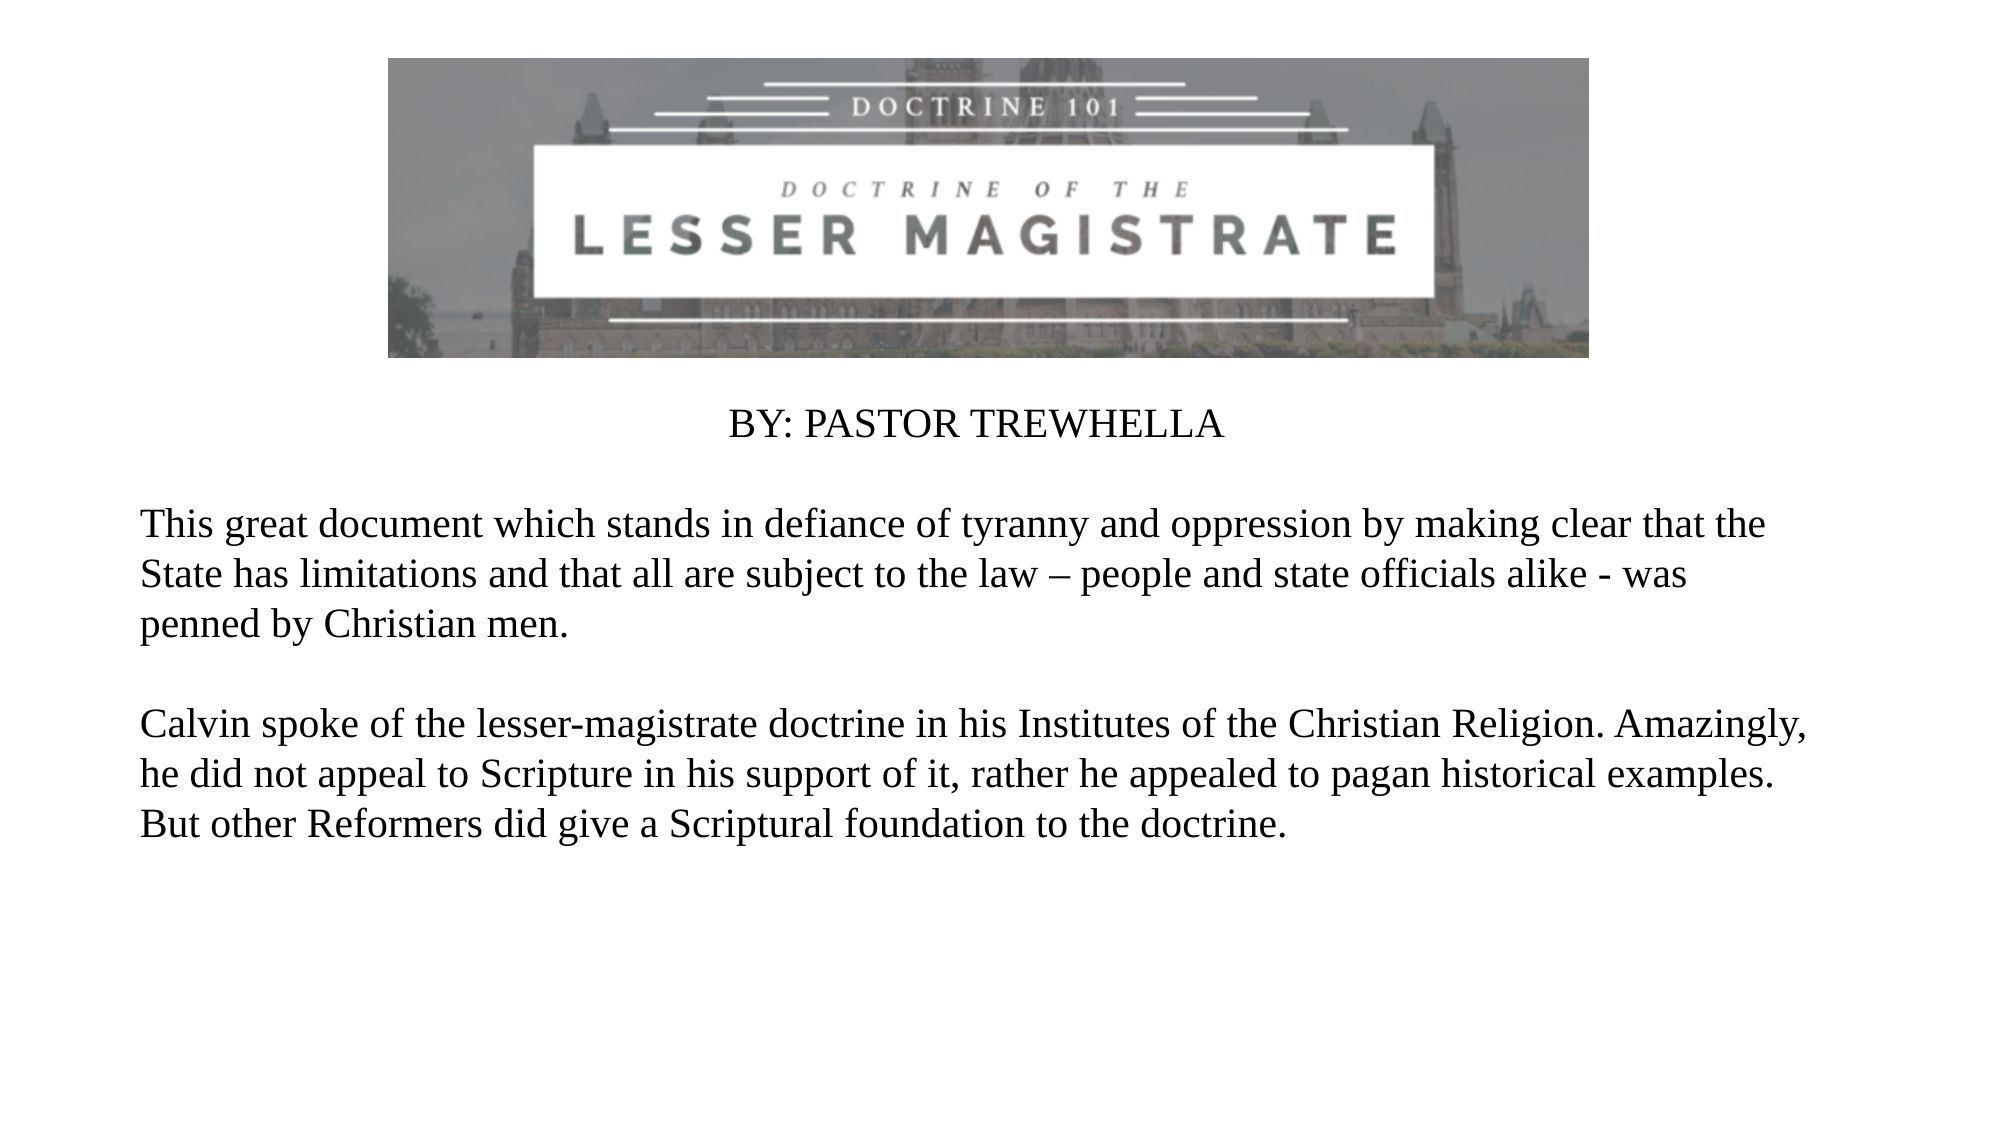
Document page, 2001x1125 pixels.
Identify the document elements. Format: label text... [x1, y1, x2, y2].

text_box BY: PASTOR TREWHELLA This great document which stands in defiance of tyranny and oppression by making clear that the State has limitations and that all are subject to the law – people and state officials alike - was penned by Christian men. Calvin spoke of the lesser-magistrate doctrine in his Institutes of the Christian Religion. Amazingly, he did not appeal to Scripture in his support of it, rather he appealed to pagan historical examples. But other Reformers did give a Scriptural foundation to the doctrine. [125, 388, 1829, 854]
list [388, 58, 1589, 358]
